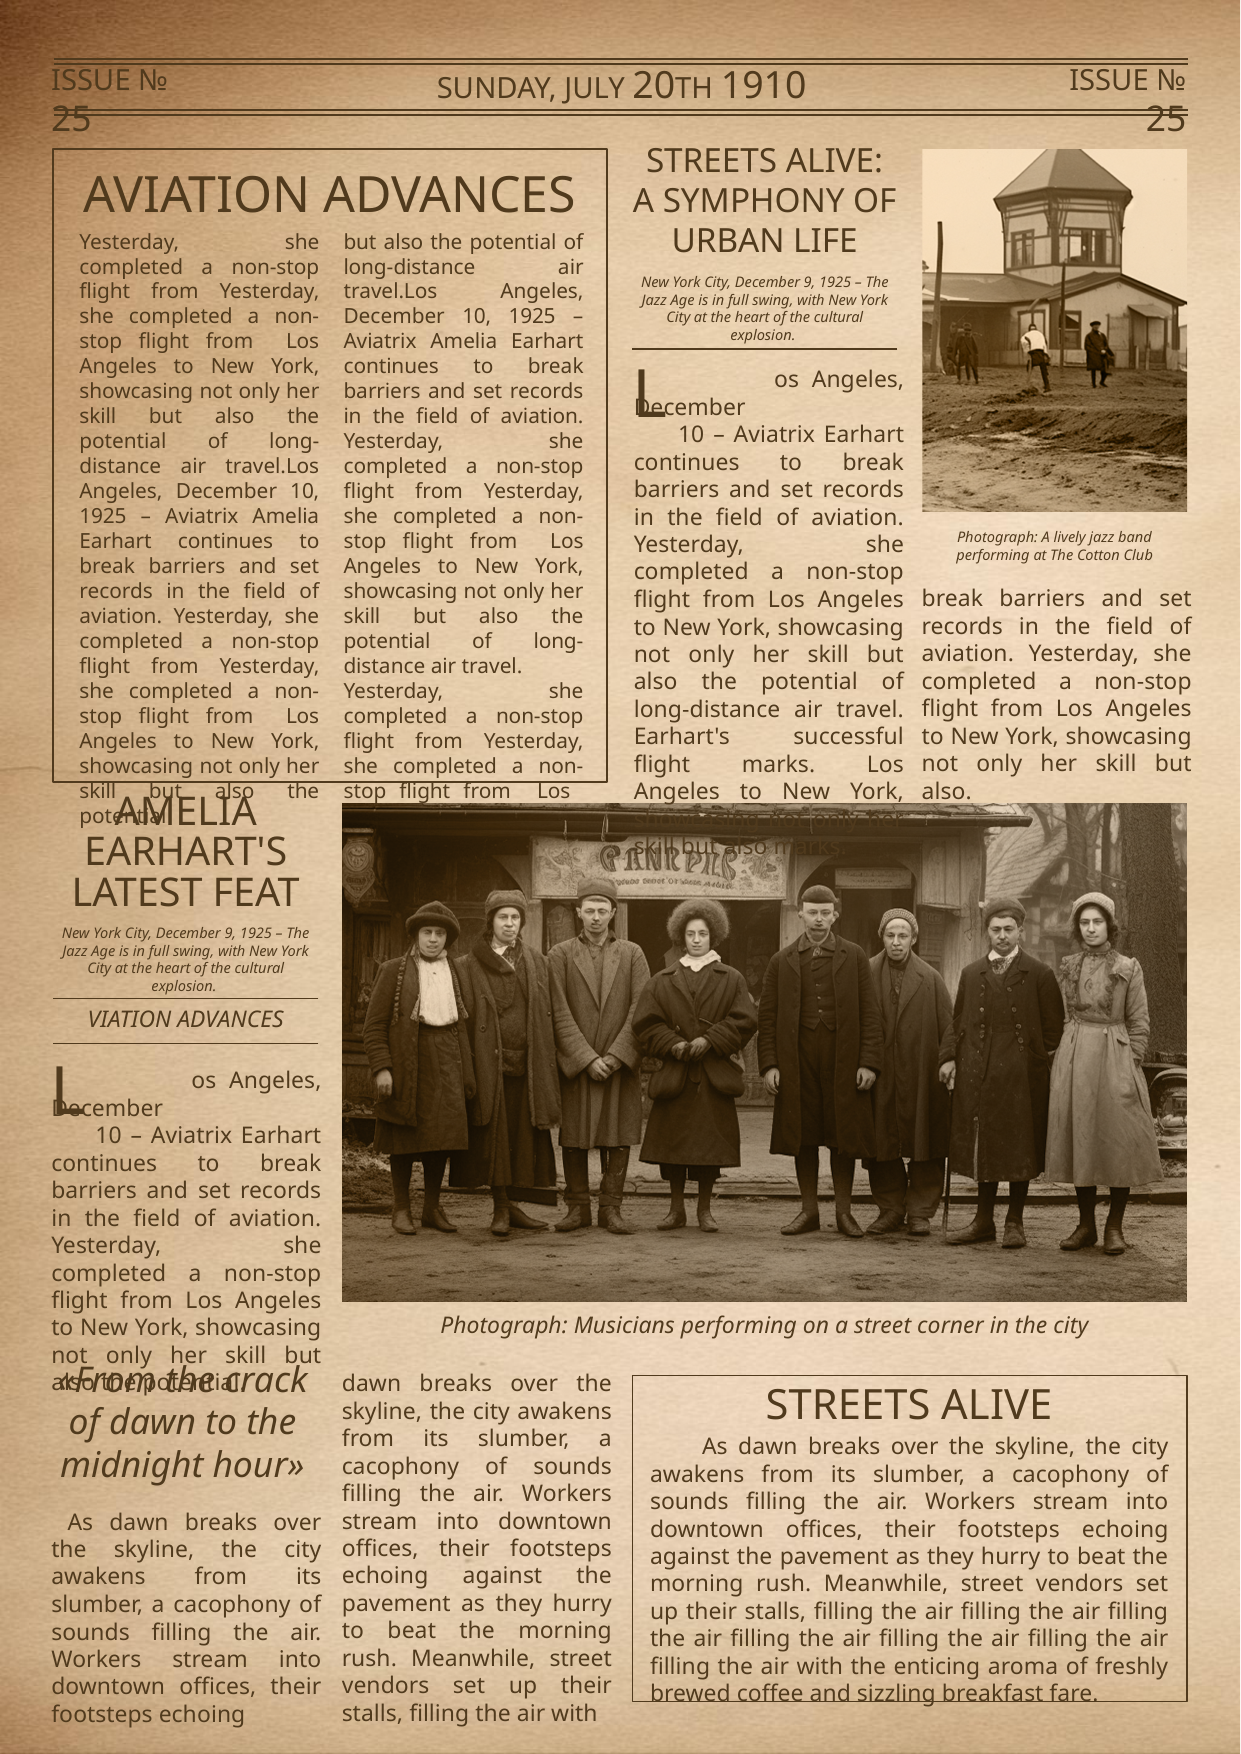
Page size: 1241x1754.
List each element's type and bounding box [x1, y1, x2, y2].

text_box [50, 58, 1188, 116]
text_box [921, 148, 1188, 564]
text_box [342, 803, 1188, 1339]
picture [0, 0, 1241, 1754]
text_box [49, 1047, 322, 1344]
text_box [52, 148, 608, 783]
text_box [632, 1375, 1188, 1702]
text_box [632, 350, 905, 782]
